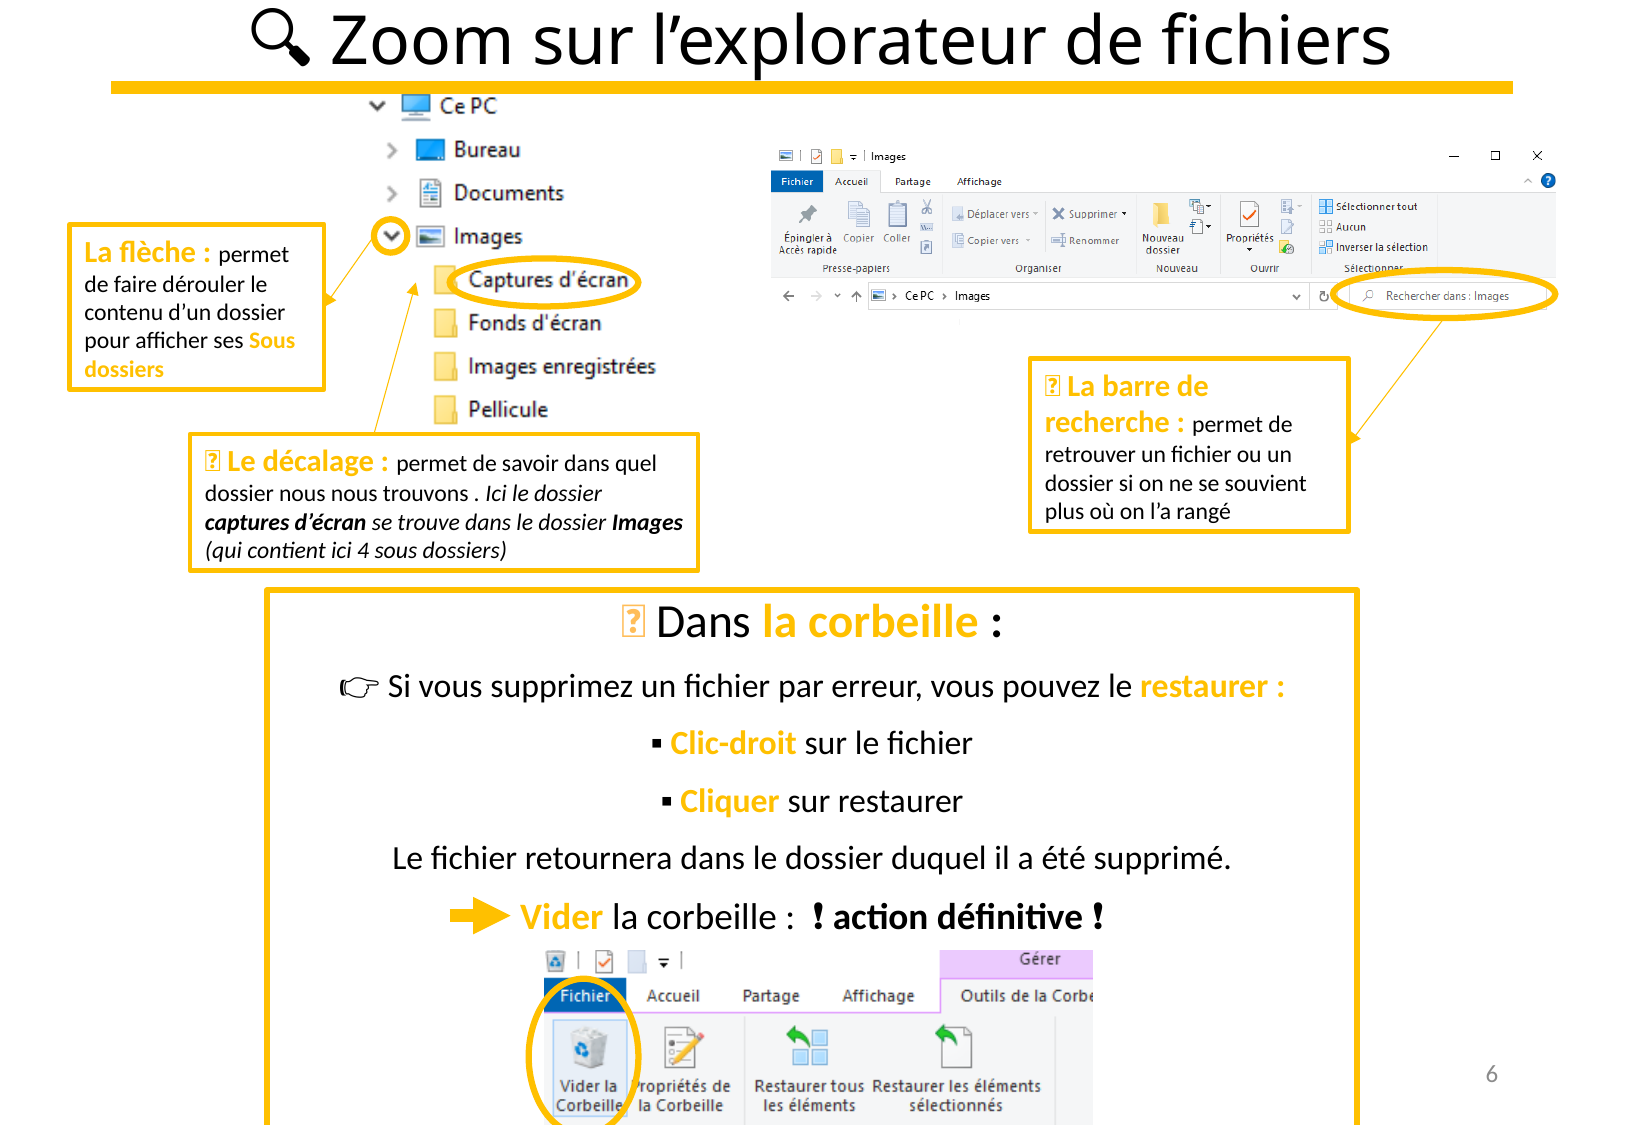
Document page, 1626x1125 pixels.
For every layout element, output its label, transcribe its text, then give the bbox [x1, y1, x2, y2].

picture [544, 950, 1093, 1125]
title 🔍 Zoom sur l’explorateur de fichiers [111, 0, 1513, 81]
text_box [527, 1000, 544, 1113]
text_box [69, 87, 1556, 573]
slide_number 6 [1358, 1042, 1514, 1103]
text_box 💡 Dans la corbeille : 👉 Si vous supprimez un fichier par erreur, vous pouvez le restaurer : ▪ Clic-droit sur le fichier ▪ Cliquer sur restaurer Le fichier retournera dans le dossier duquel il a été supprimé. Vider la corbeille : ❗ action définitive ❗ [266, 590, 1358, 1125]
